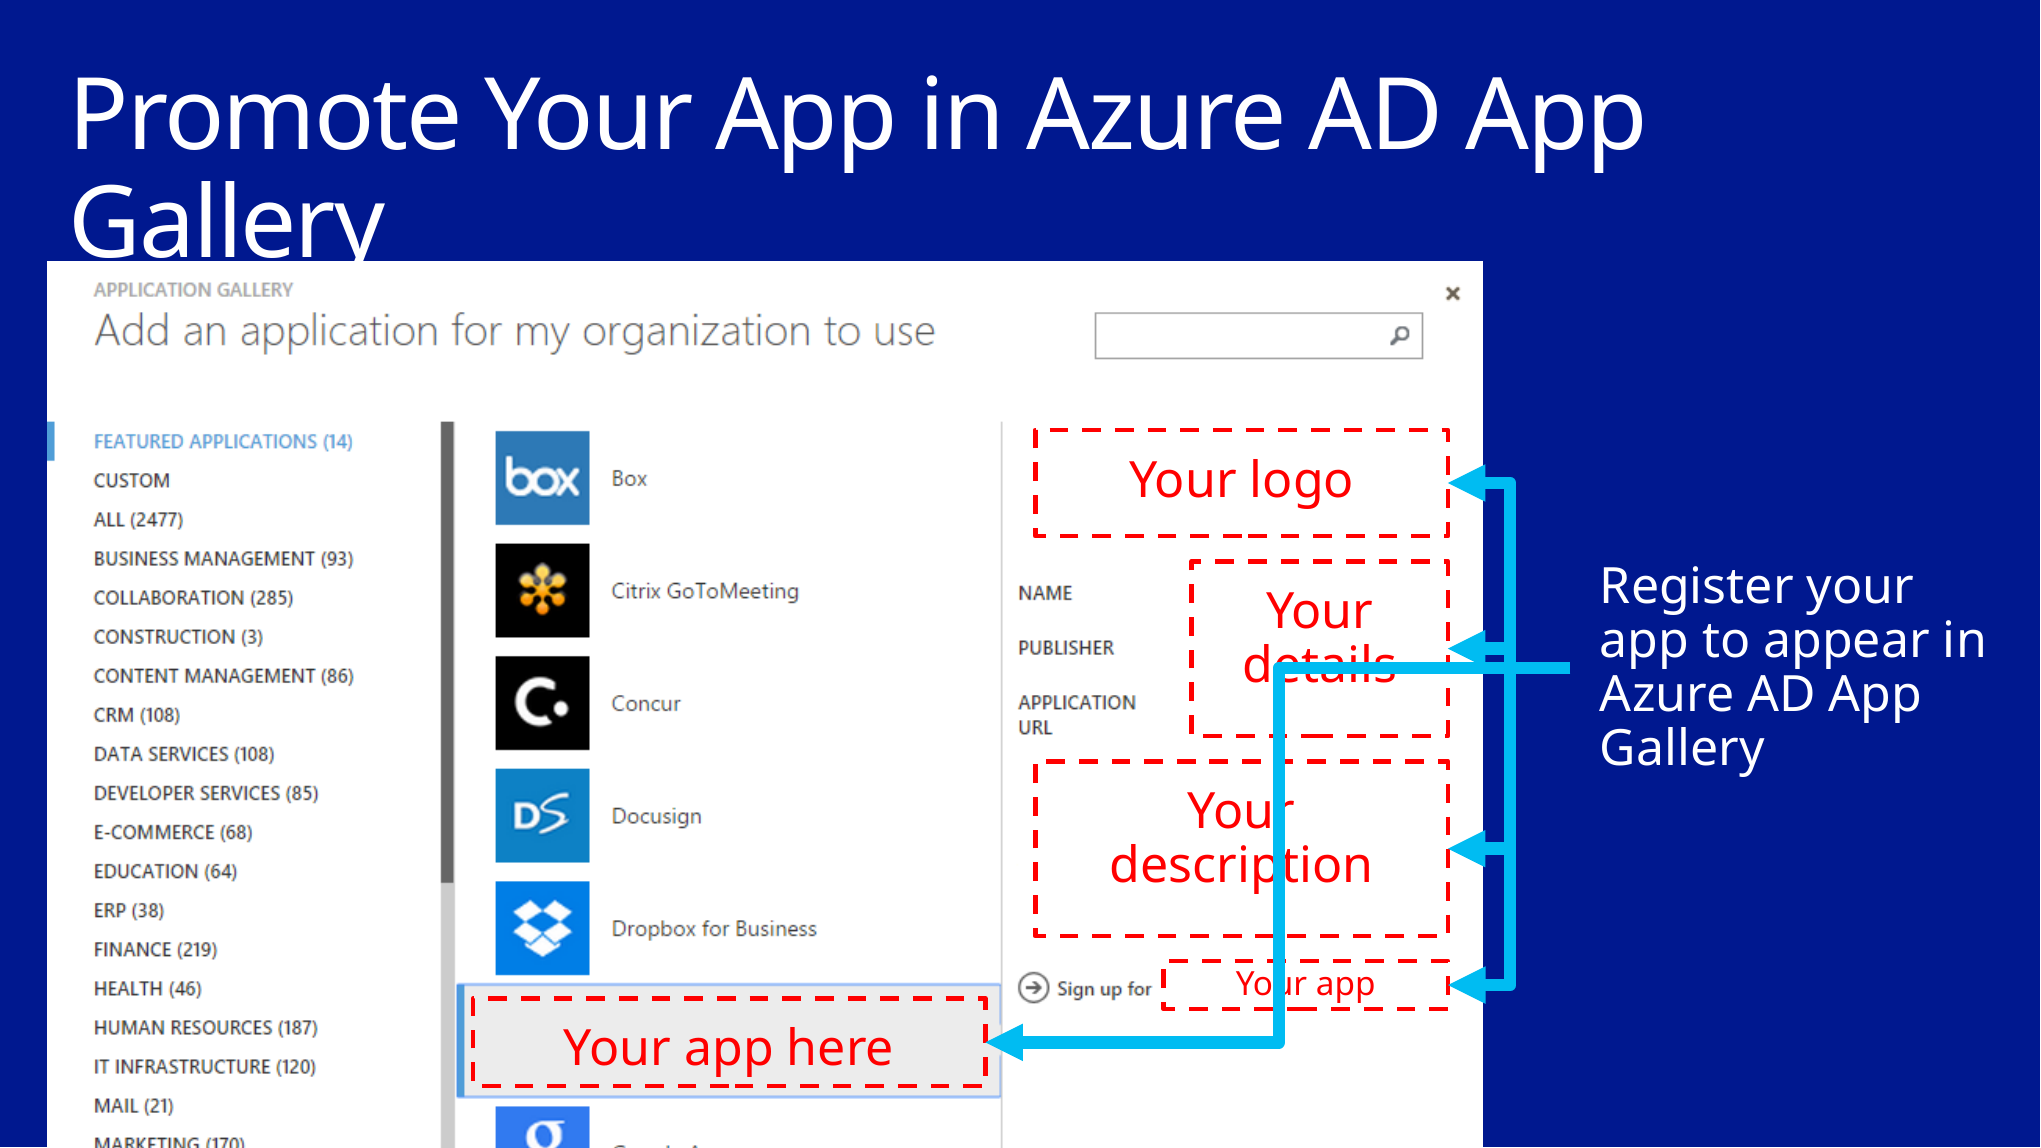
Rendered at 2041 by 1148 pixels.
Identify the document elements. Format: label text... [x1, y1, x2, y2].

picture [47, 260, 1483, 1148]
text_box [1447, 648, 1571, 669]
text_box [985, 669, 1571, 1043]
title Promote Your App in Azure AD App Gallery [45, 48, 1996, 199]
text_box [1447, 482, 1571, 648]
text_box Register your app to appear in Azure AD App Gallery [1571, 536, 2021, 800]
